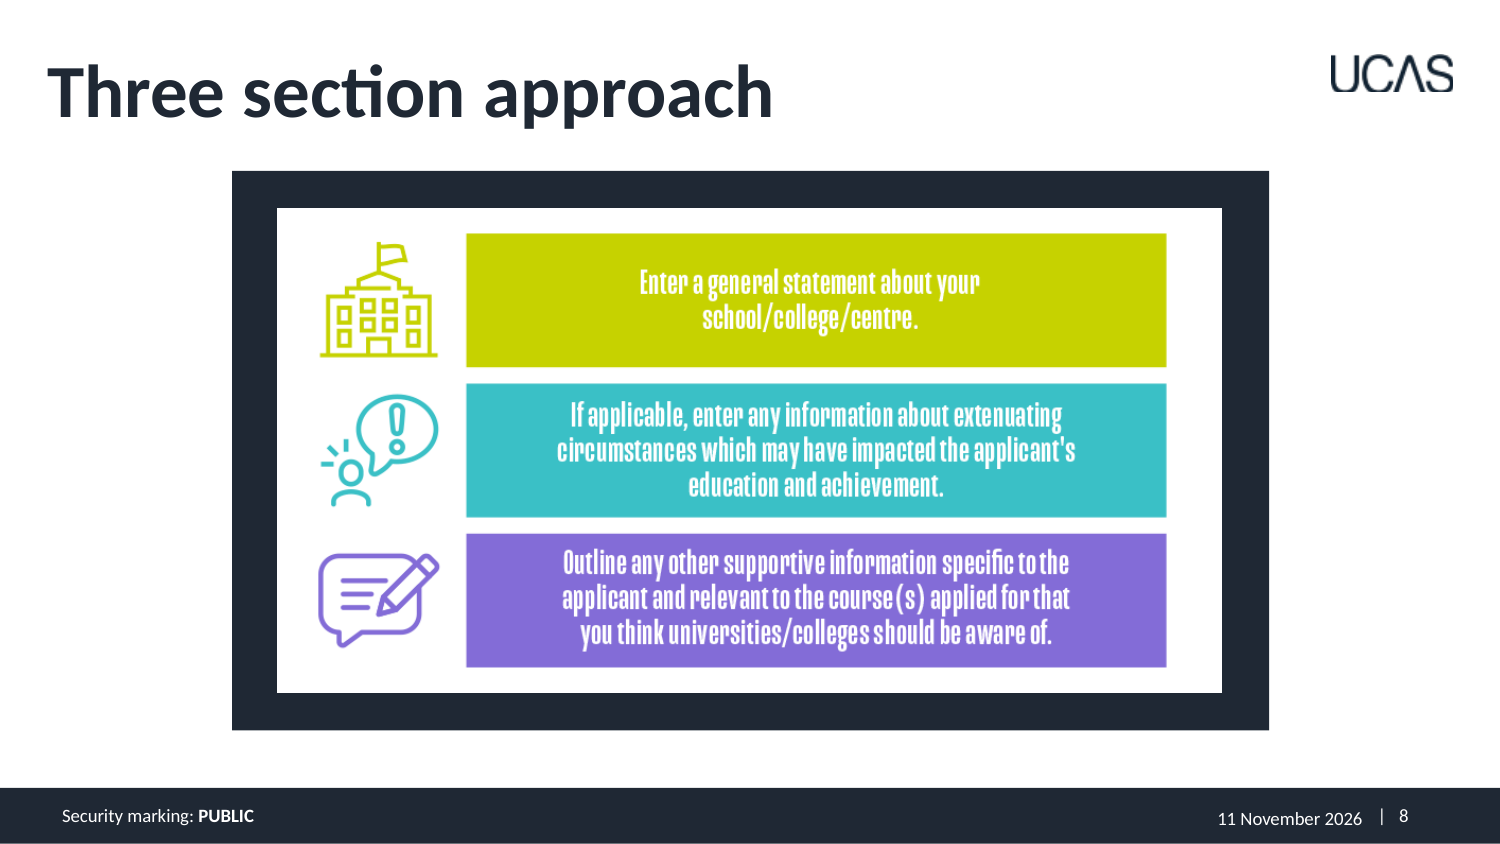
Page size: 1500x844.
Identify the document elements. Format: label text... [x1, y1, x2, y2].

title Three section approach [47, 0, 1296, 135]
footer Security marking: PUBLIC [47, 798, 783, 836]
slide_number | 8 [1362, 798, 1453, 836]
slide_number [978, 798, 1363, 837]
picture [277, 208, 1222, 693]
text_box [232, 170, 1270, 731]
